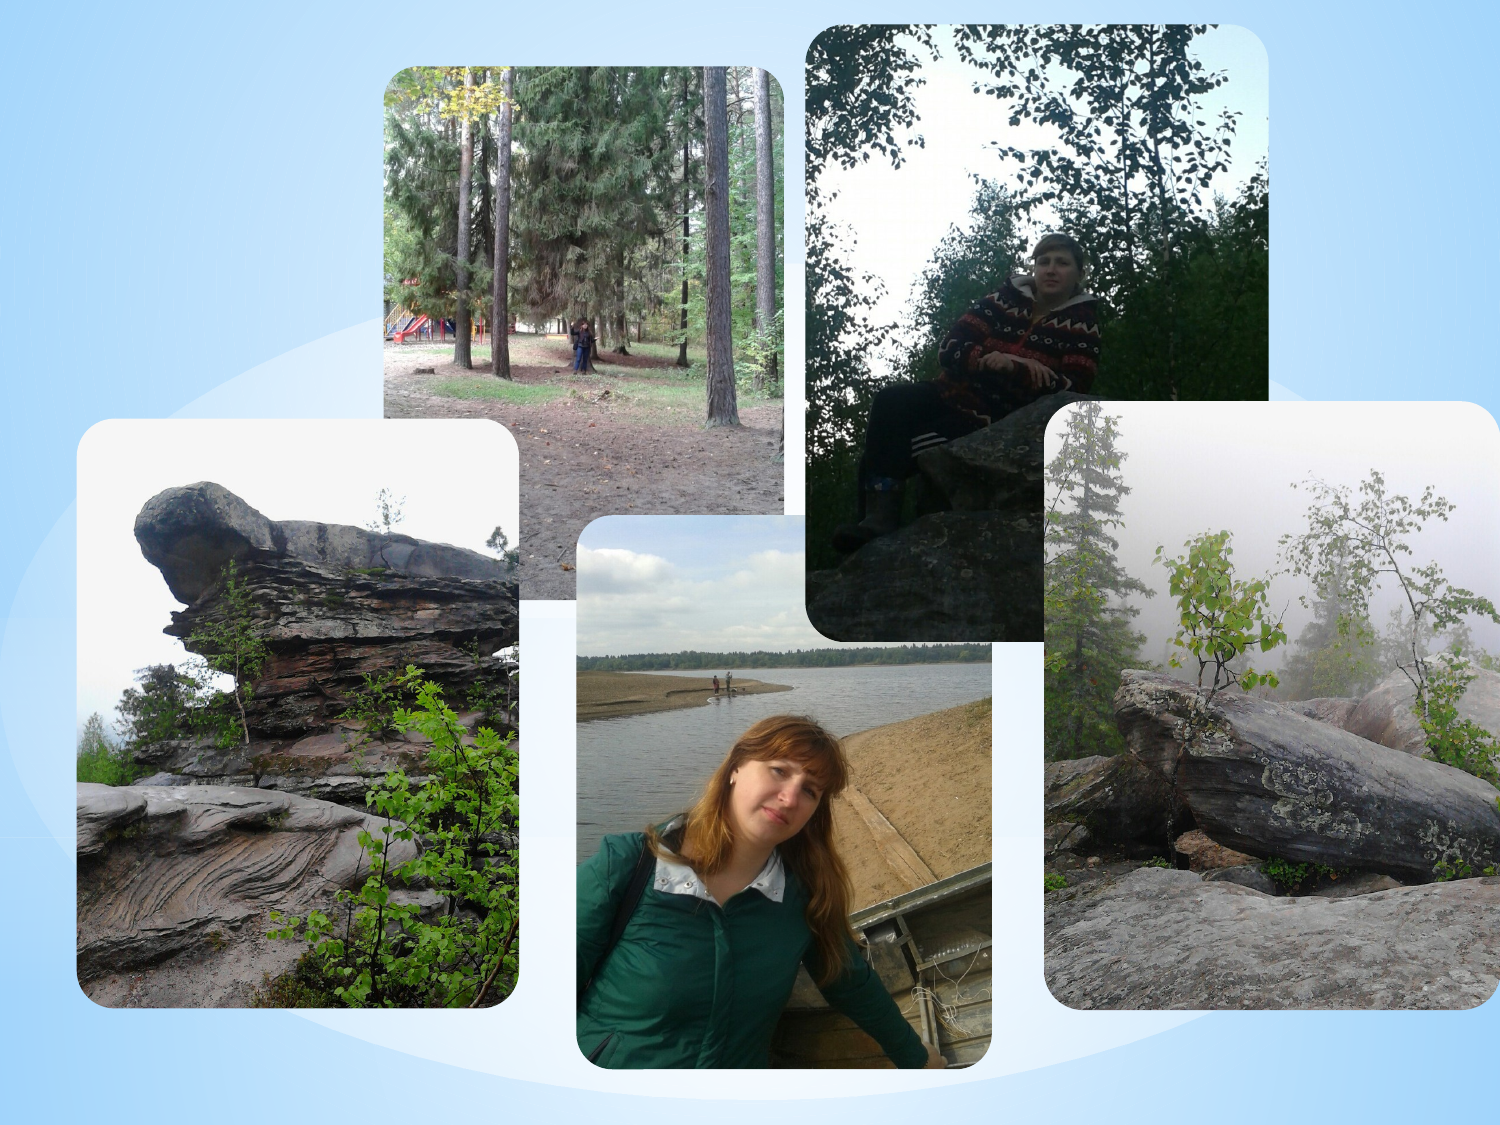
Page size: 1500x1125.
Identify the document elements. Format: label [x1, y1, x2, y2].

picture [76, 24, 1500, 1070]
